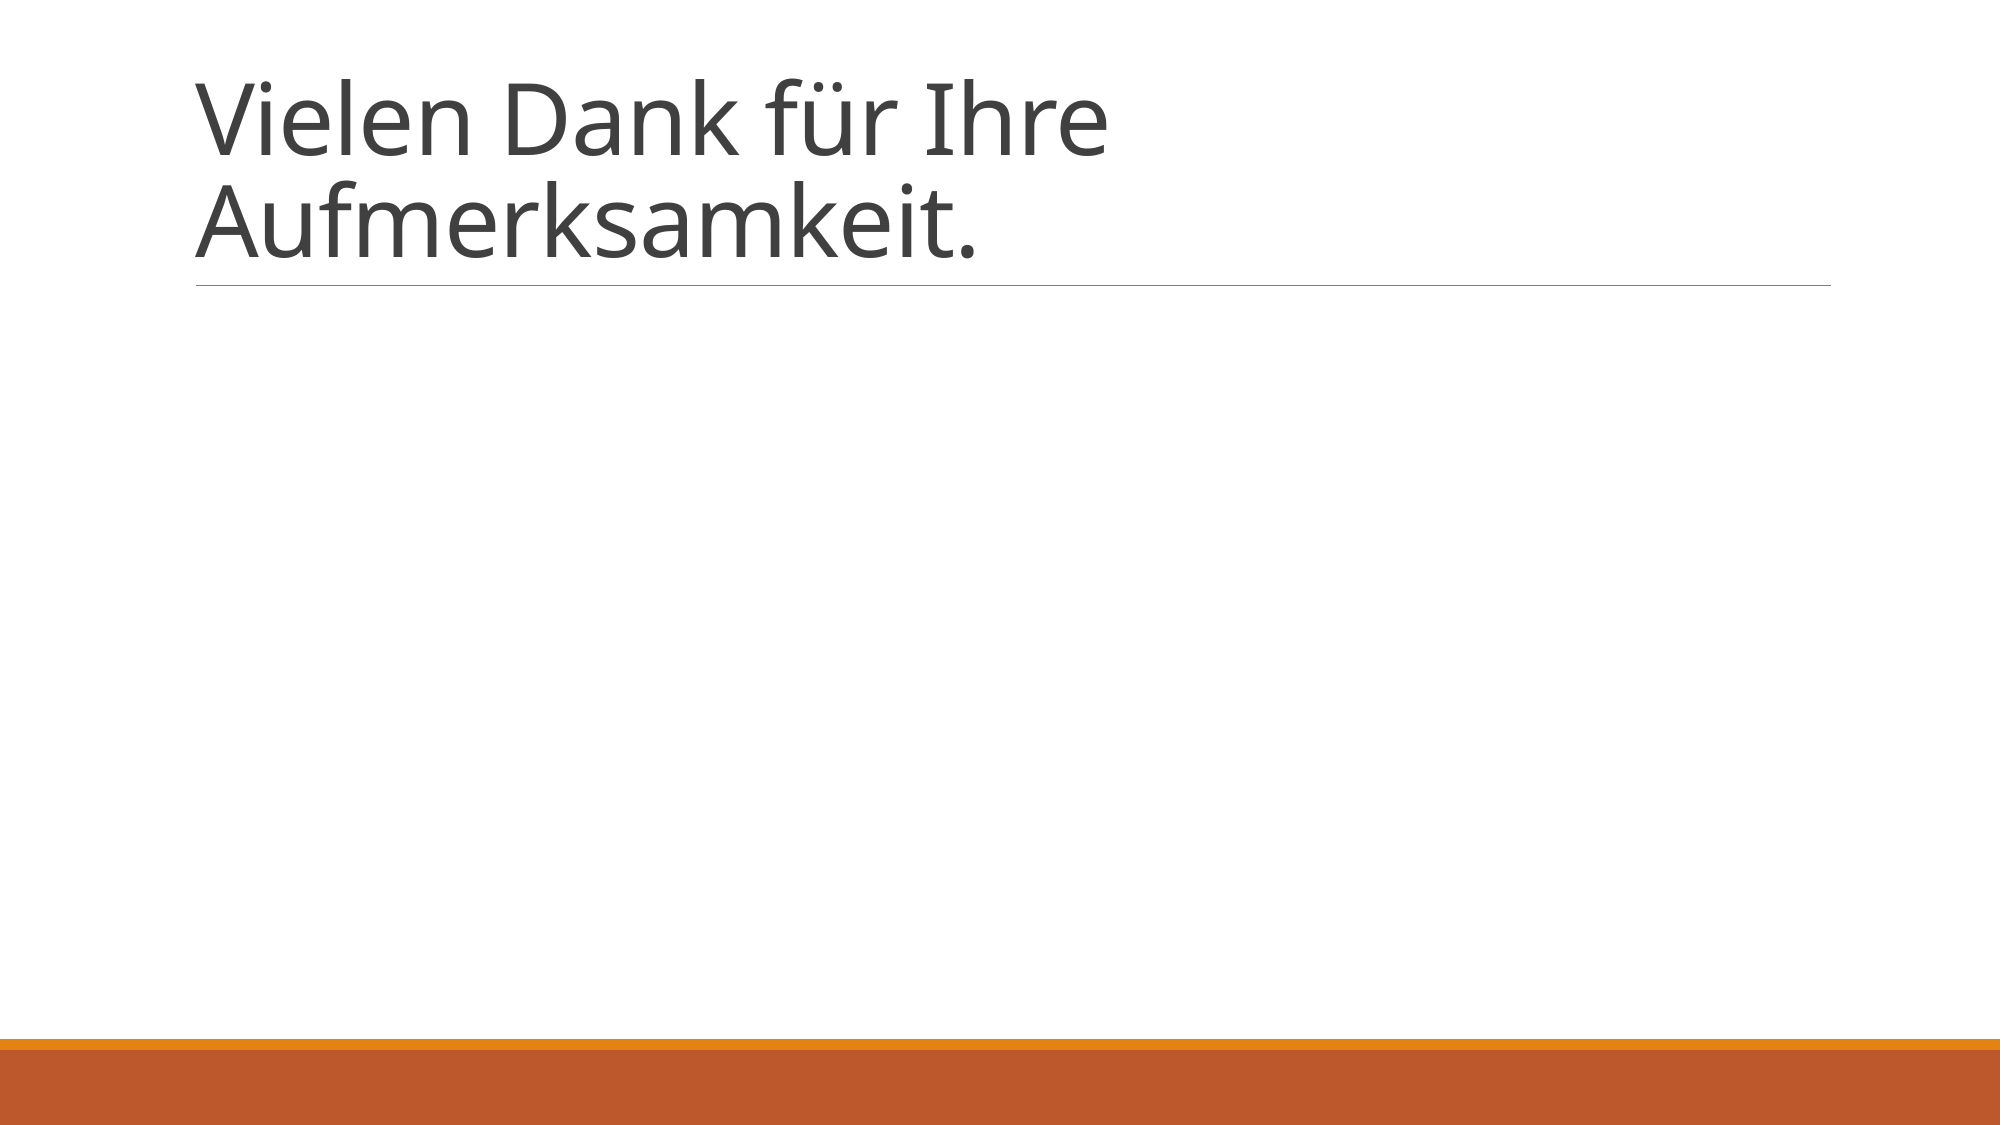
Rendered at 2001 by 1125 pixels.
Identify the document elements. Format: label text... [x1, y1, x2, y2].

title Vielen Dank für Ihre Aufmerksamkeit. [180, 47, 1830, 285]
